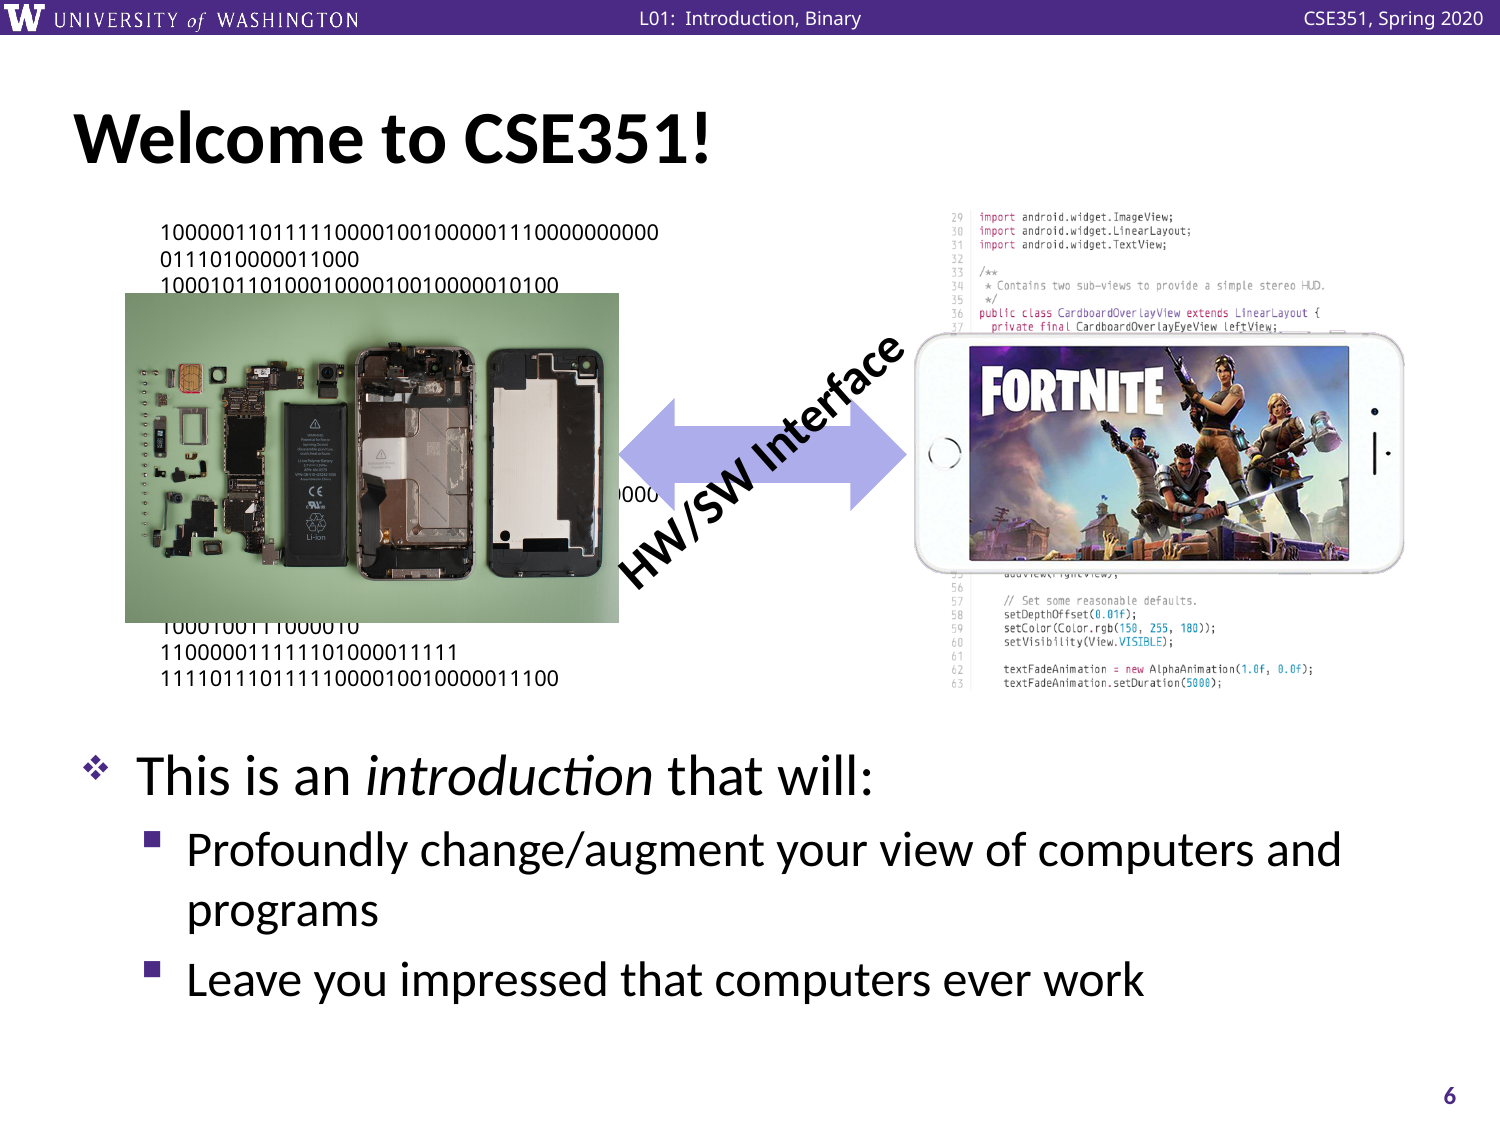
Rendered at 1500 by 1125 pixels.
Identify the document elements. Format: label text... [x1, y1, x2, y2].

slide_number 6 [1400, 1065, 1500, 1125]
picture [4, 4, 358, 32]
title Welcome to CSE351! [58, 71, 1438, 197]
list This is an introduction that will: Profoundly change/augment your view of computers and programs Leave you impressed that computers ever work [64, 223, 1438, 1040]
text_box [124, 209, 1423, 691]
